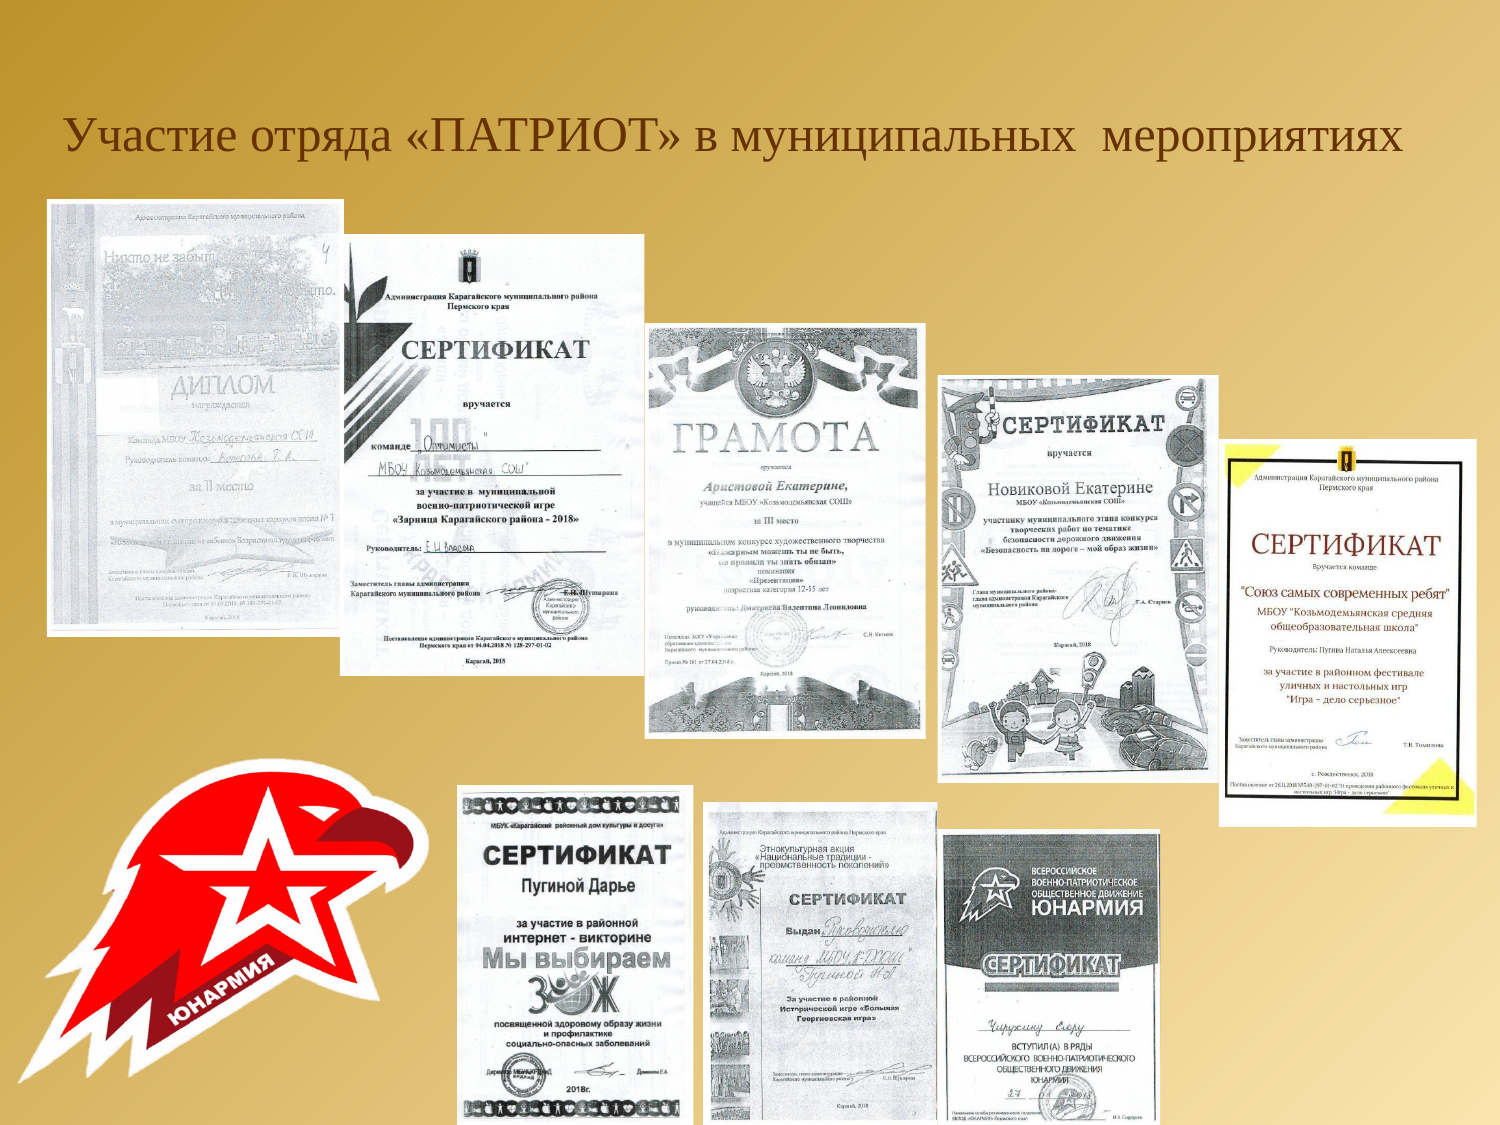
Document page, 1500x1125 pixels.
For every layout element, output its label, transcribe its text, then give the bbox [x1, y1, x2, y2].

picture [937, 374, 1477, 827]
picture [456, 784, 694, 1125]
text_box Участие отряда «ПАТРИОТ» в муниципальных мероприятиях [46, 93, 1465, 169]
picture [702, 801, 1161, 1125]
picture [0, 749, 446, 1102]
picture [46, 198, 927, 739]
